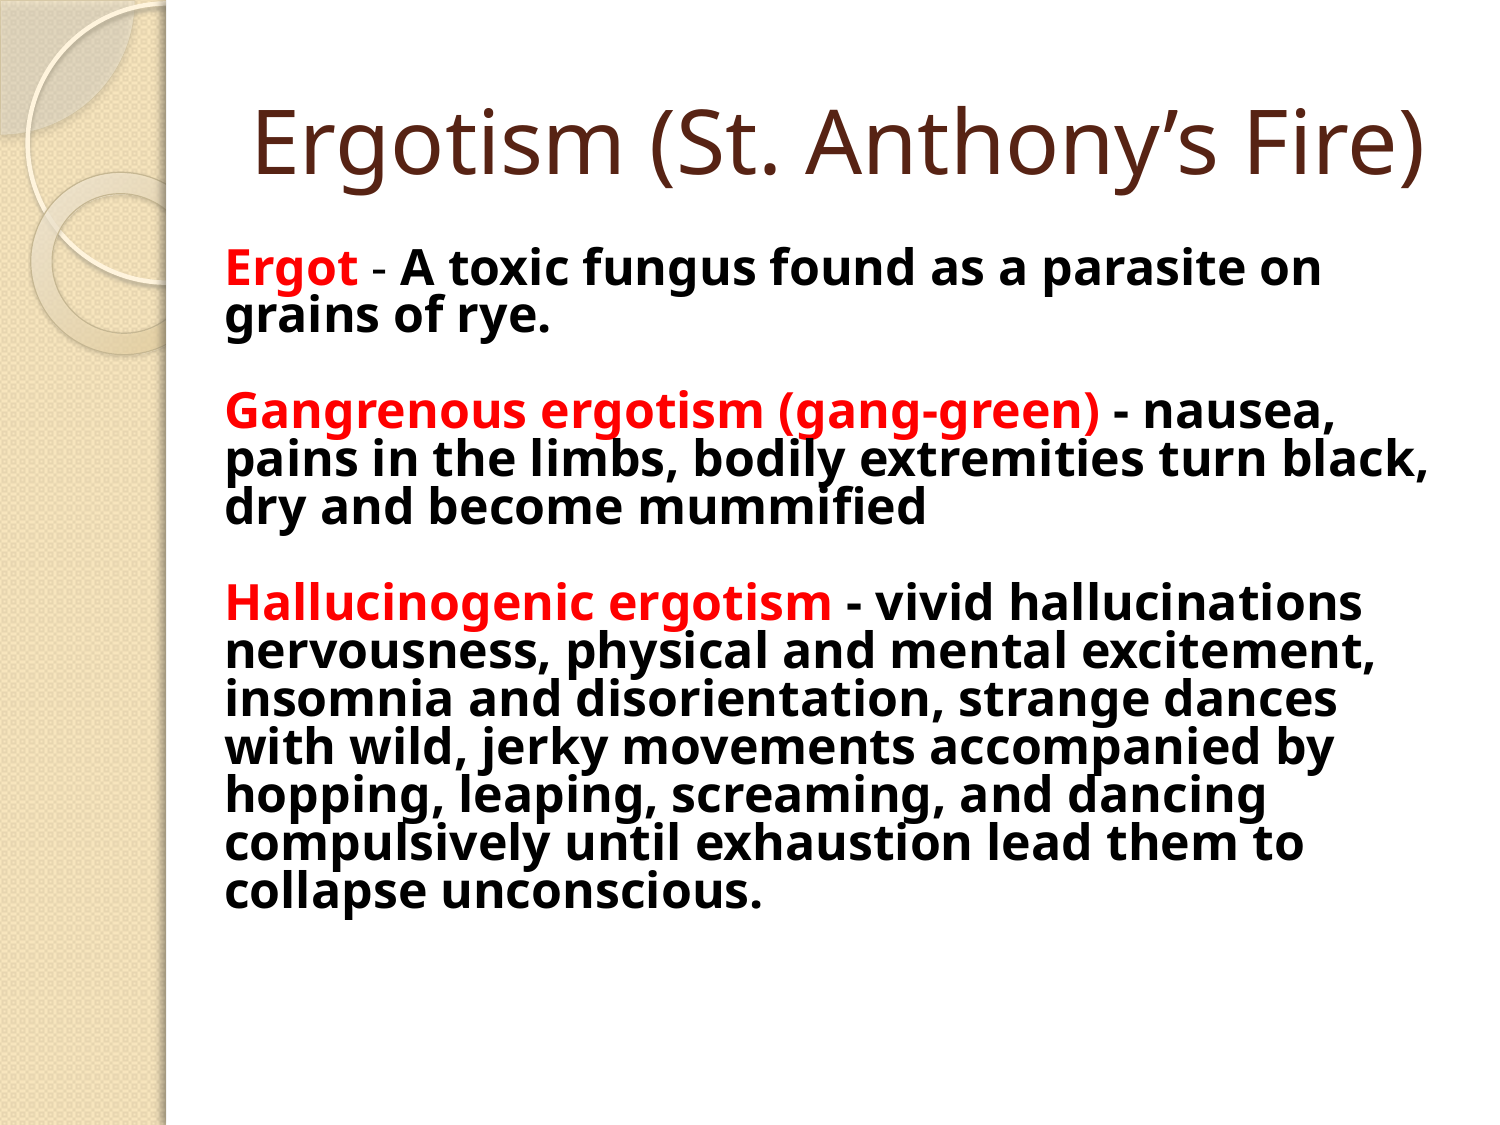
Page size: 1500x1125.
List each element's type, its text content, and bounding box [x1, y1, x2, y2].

text_box Ergot - A toxic fungus found as a parasite on grains of rye. Gangrenous ergotism (gang-green) - nausea, pains in the limbs, bodily extremities turn black, dry and become mummified Hallucinogenic ergotism - vivid hallucinations nervousness, physical and mental excitement, insomnia and disorientation, strange dances with wild, jerky movements accompanied by hopping, leaping, screaming, and dancing compulsively until exhaustion lead them to collapse unconscious. [162, 191, 1463, 926]
title Ergotism (St. Anthony’s Fire) [235, 45, 1466, 233]
